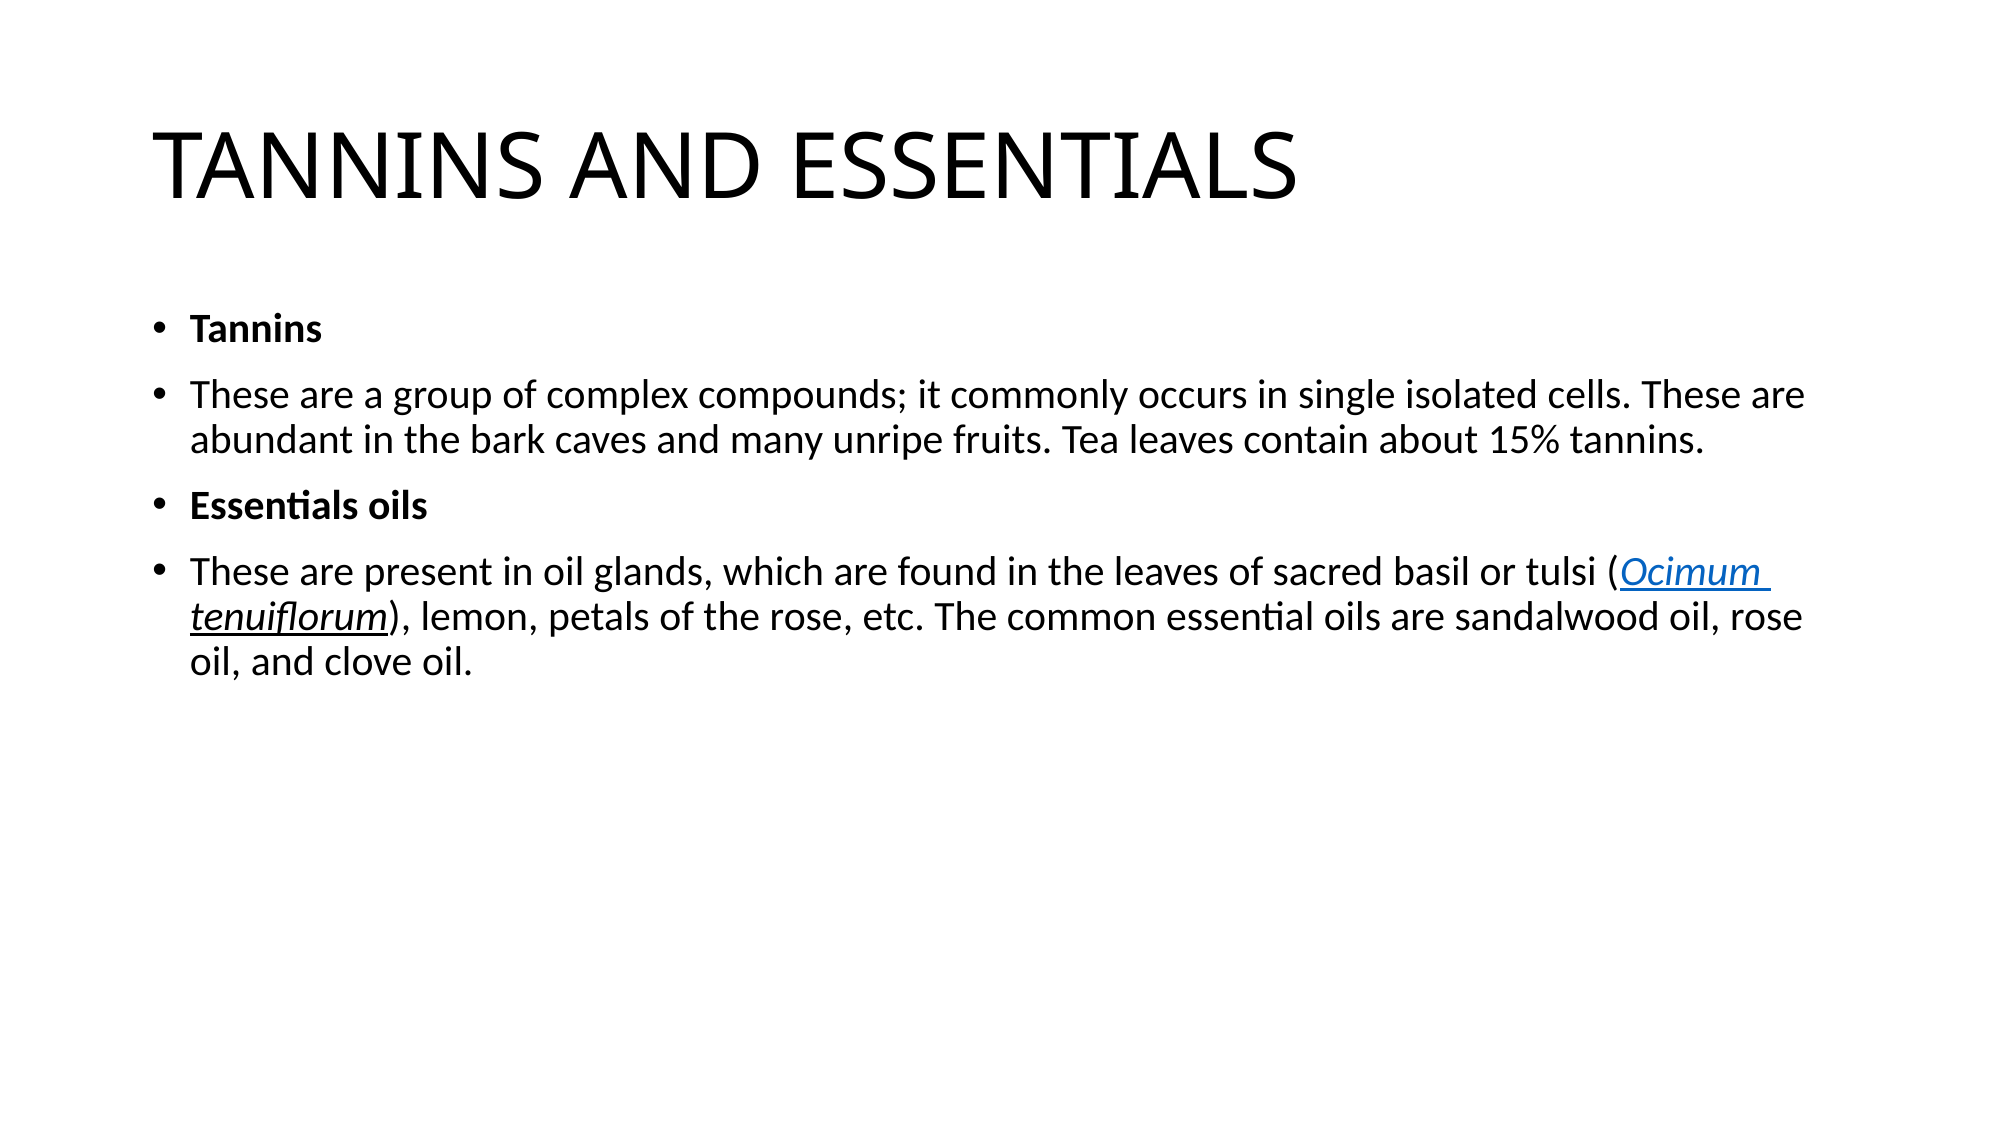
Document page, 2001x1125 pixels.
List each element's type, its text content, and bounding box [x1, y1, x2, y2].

list Tannins ​These are a group of complex compounds; it commonly occurs in single isolated cells. These are abundant in the bark caves and many unripe fruits. Tea leaves contain about 15% tannins. Essentials oils ​These are present in oil glands, which are found in the leaves of sacred basil or tulsi (Ocimum tenuiflorum), lemon, petals of the rose, etc. The common essential oils are sandalwood oil, rose oil, and clove oil. [137, 299, 1863, 1014]
title TANNINS AND ESSENTIALS [137, 59, 1863, 278]
